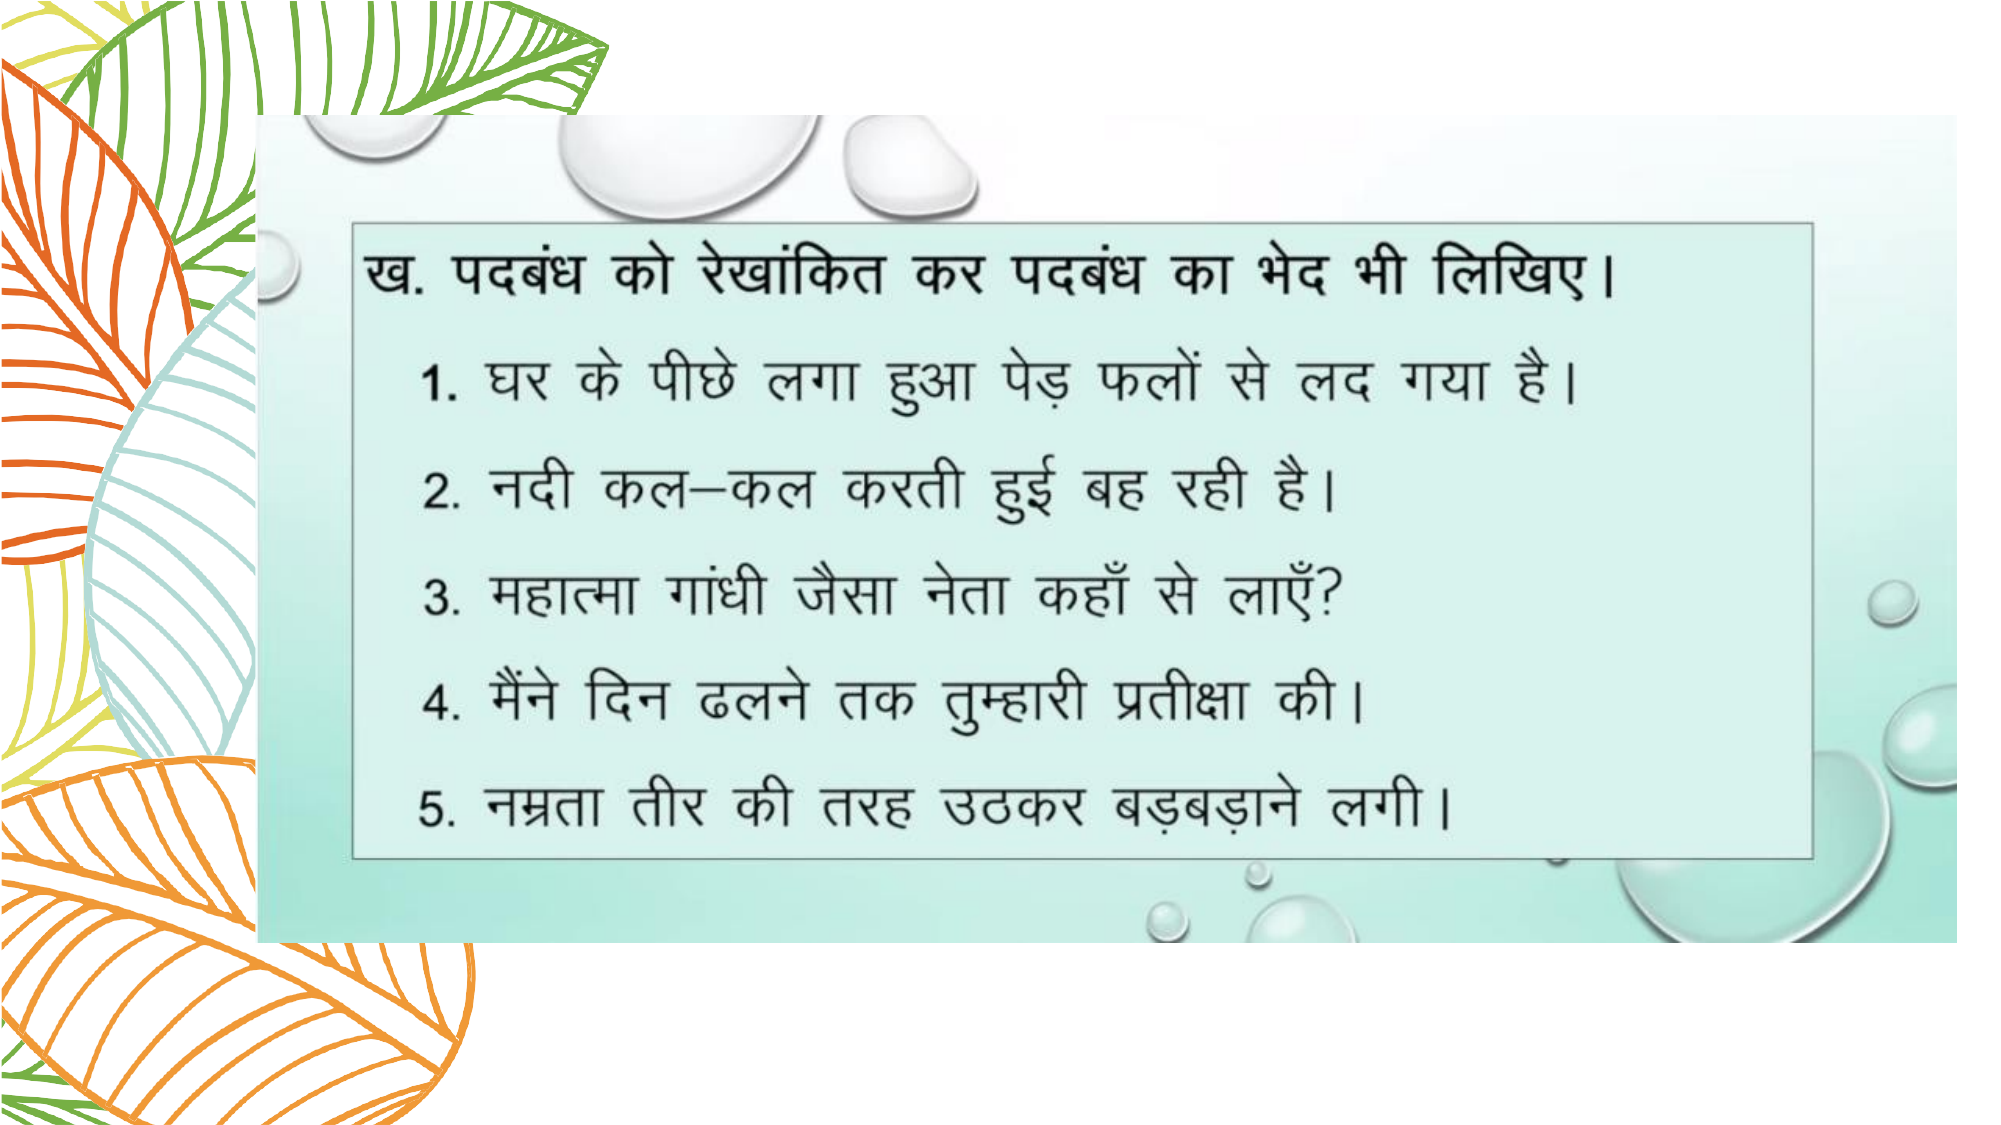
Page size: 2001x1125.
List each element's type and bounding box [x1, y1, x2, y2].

text_box [255, 115, 1957, 943]
text_box [1, 1, 610, 1125]
